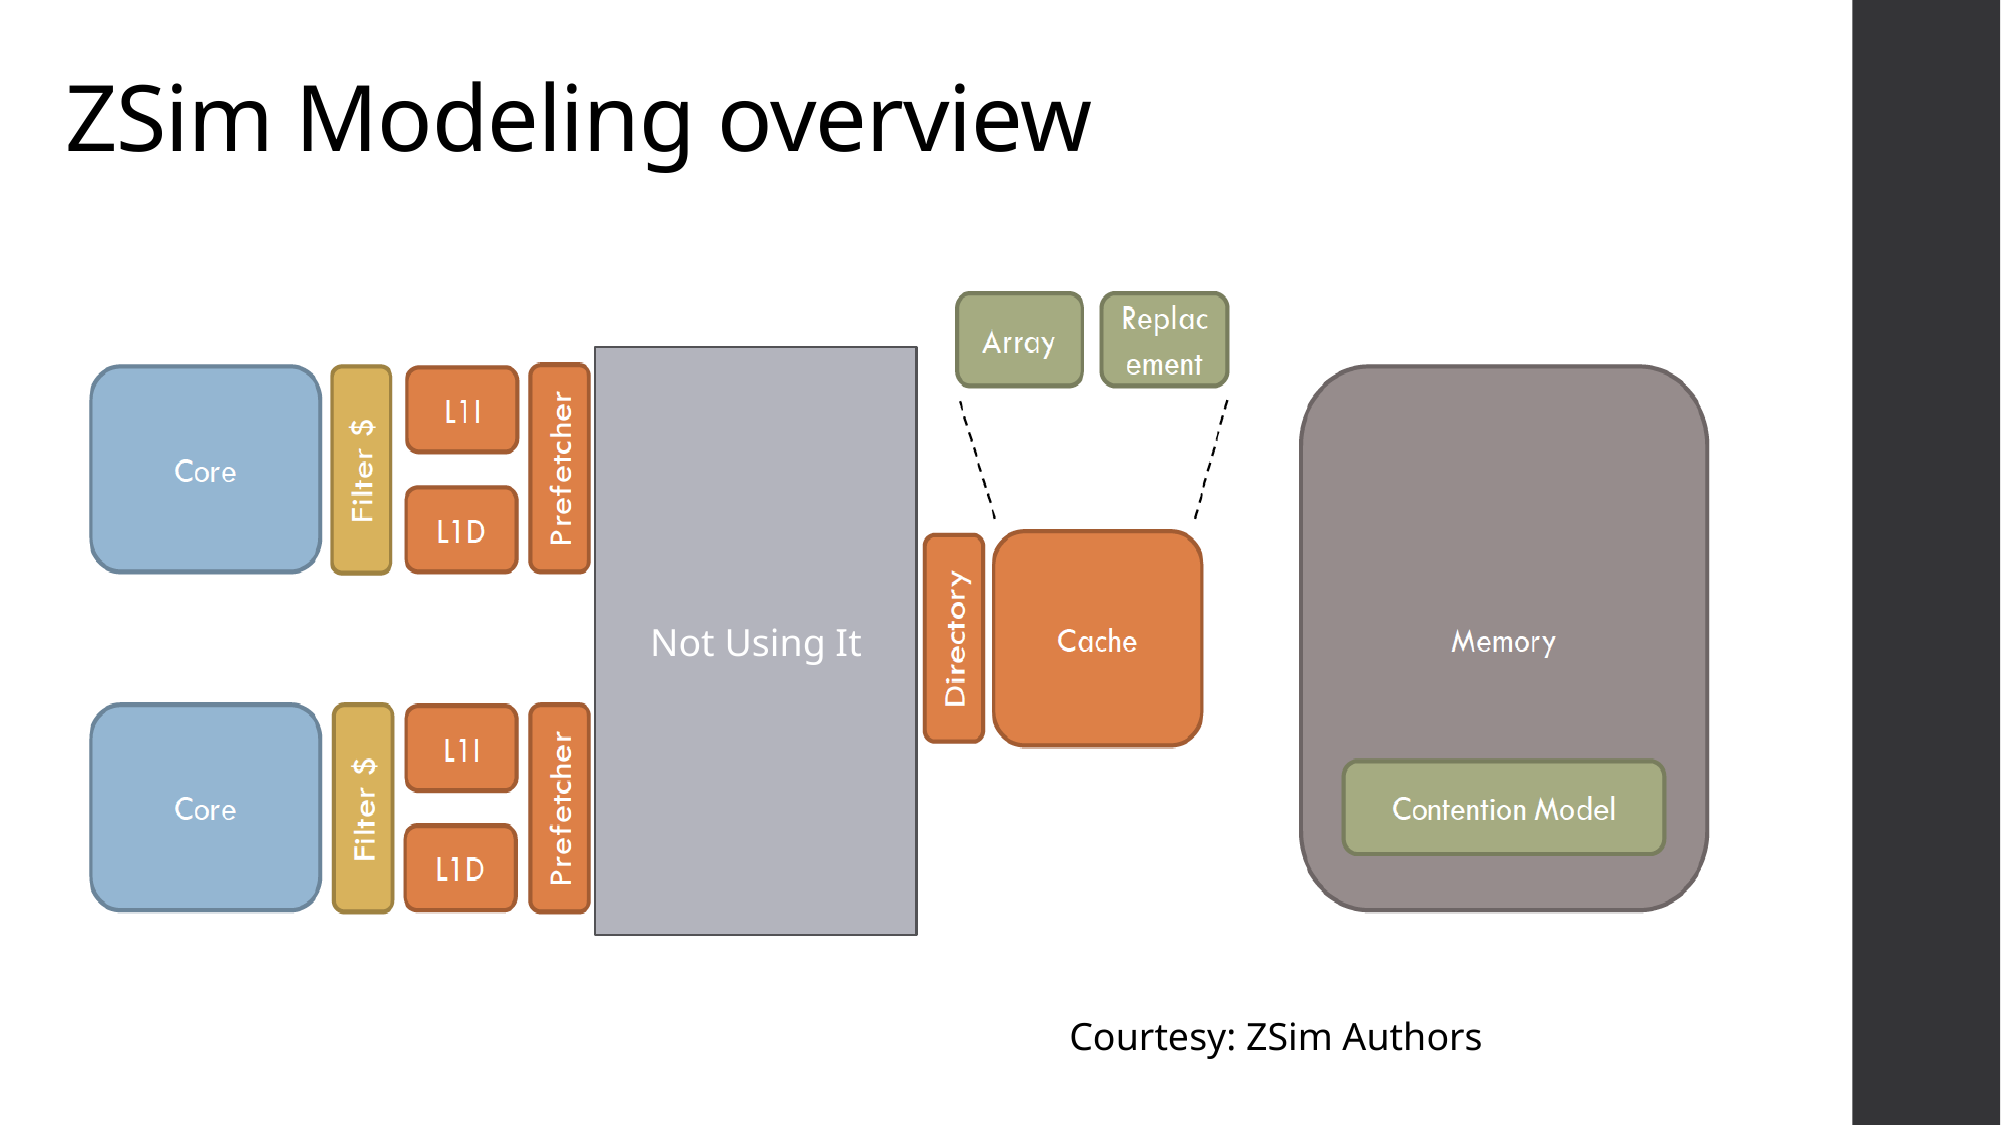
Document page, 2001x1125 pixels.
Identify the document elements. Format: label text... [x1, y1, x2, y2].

text_box Courtesy: ZSim Authors [1054, 1005, 1676, 1066]
title ZSim Modeling overview [49, 0, 1640, 179]
picture [74, 221, 1729, 980]
